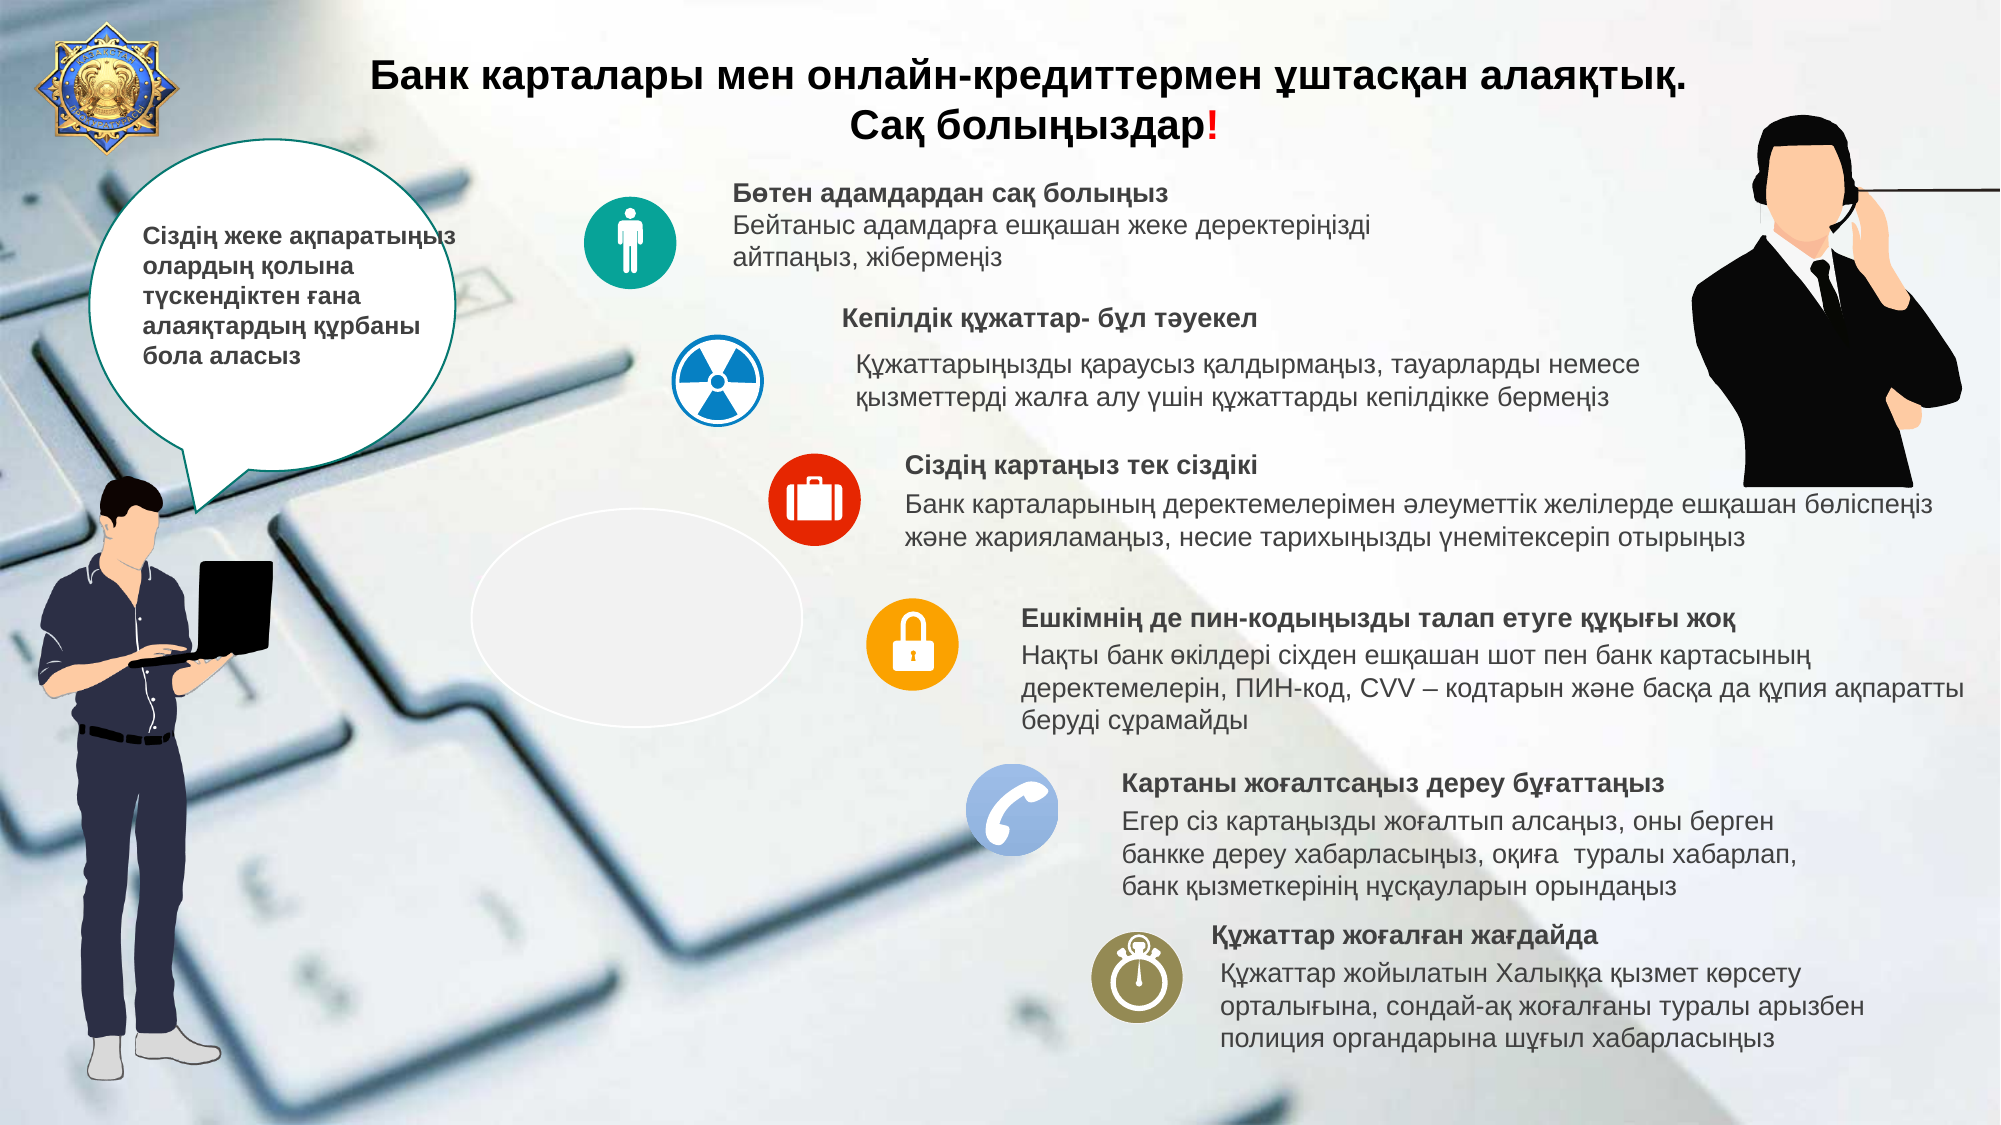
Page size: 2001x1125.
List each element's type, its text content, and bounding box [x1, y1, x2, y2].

text_box [582, 195, 678, 291]
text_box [827, 292, 1691, 420]
text_box [616, 206, 644, 275]
text_box [674, 338, 762, 426]
text_box [865, 597, 960, 692]
text_box Банк карталары мен онлайн-кредиттермен ұштасқан алаяқтық. Сақ болыңыздар! [213, 40, 1878, 156]
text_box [1107, 758, 1824, 910]
text_box [767, 452, 862, 547]
text_box [88, 156, 439, 475]
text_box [1006, 592, 2000, 744]
text_box [965, 763, 1060, 857]
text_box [717, 167, 1471, 281]
picture [0, 0, 2001, 1125]
text_box [1109, 933, 1169, 1013]
text_box [1090, 930, 1184, 1025]
text_box [891, 610, 935, 672]
text_box [470, 507, 804, 729]
text_box [670, 333, 765, 429]
text_box Сіздің жеке ақпаратыңыз олардың қолына түскендіктен ғана алаяқтардың құрбаны бола аласыз [127, 212, 472, 377]
text_box [984, 780, 1050, 847]
text_box [785, 475, 844, 522]
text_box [1196, 910, 1922, 1062]
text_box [1691, 114, 1962, 488]
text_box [890, 440, 2000, 561]
